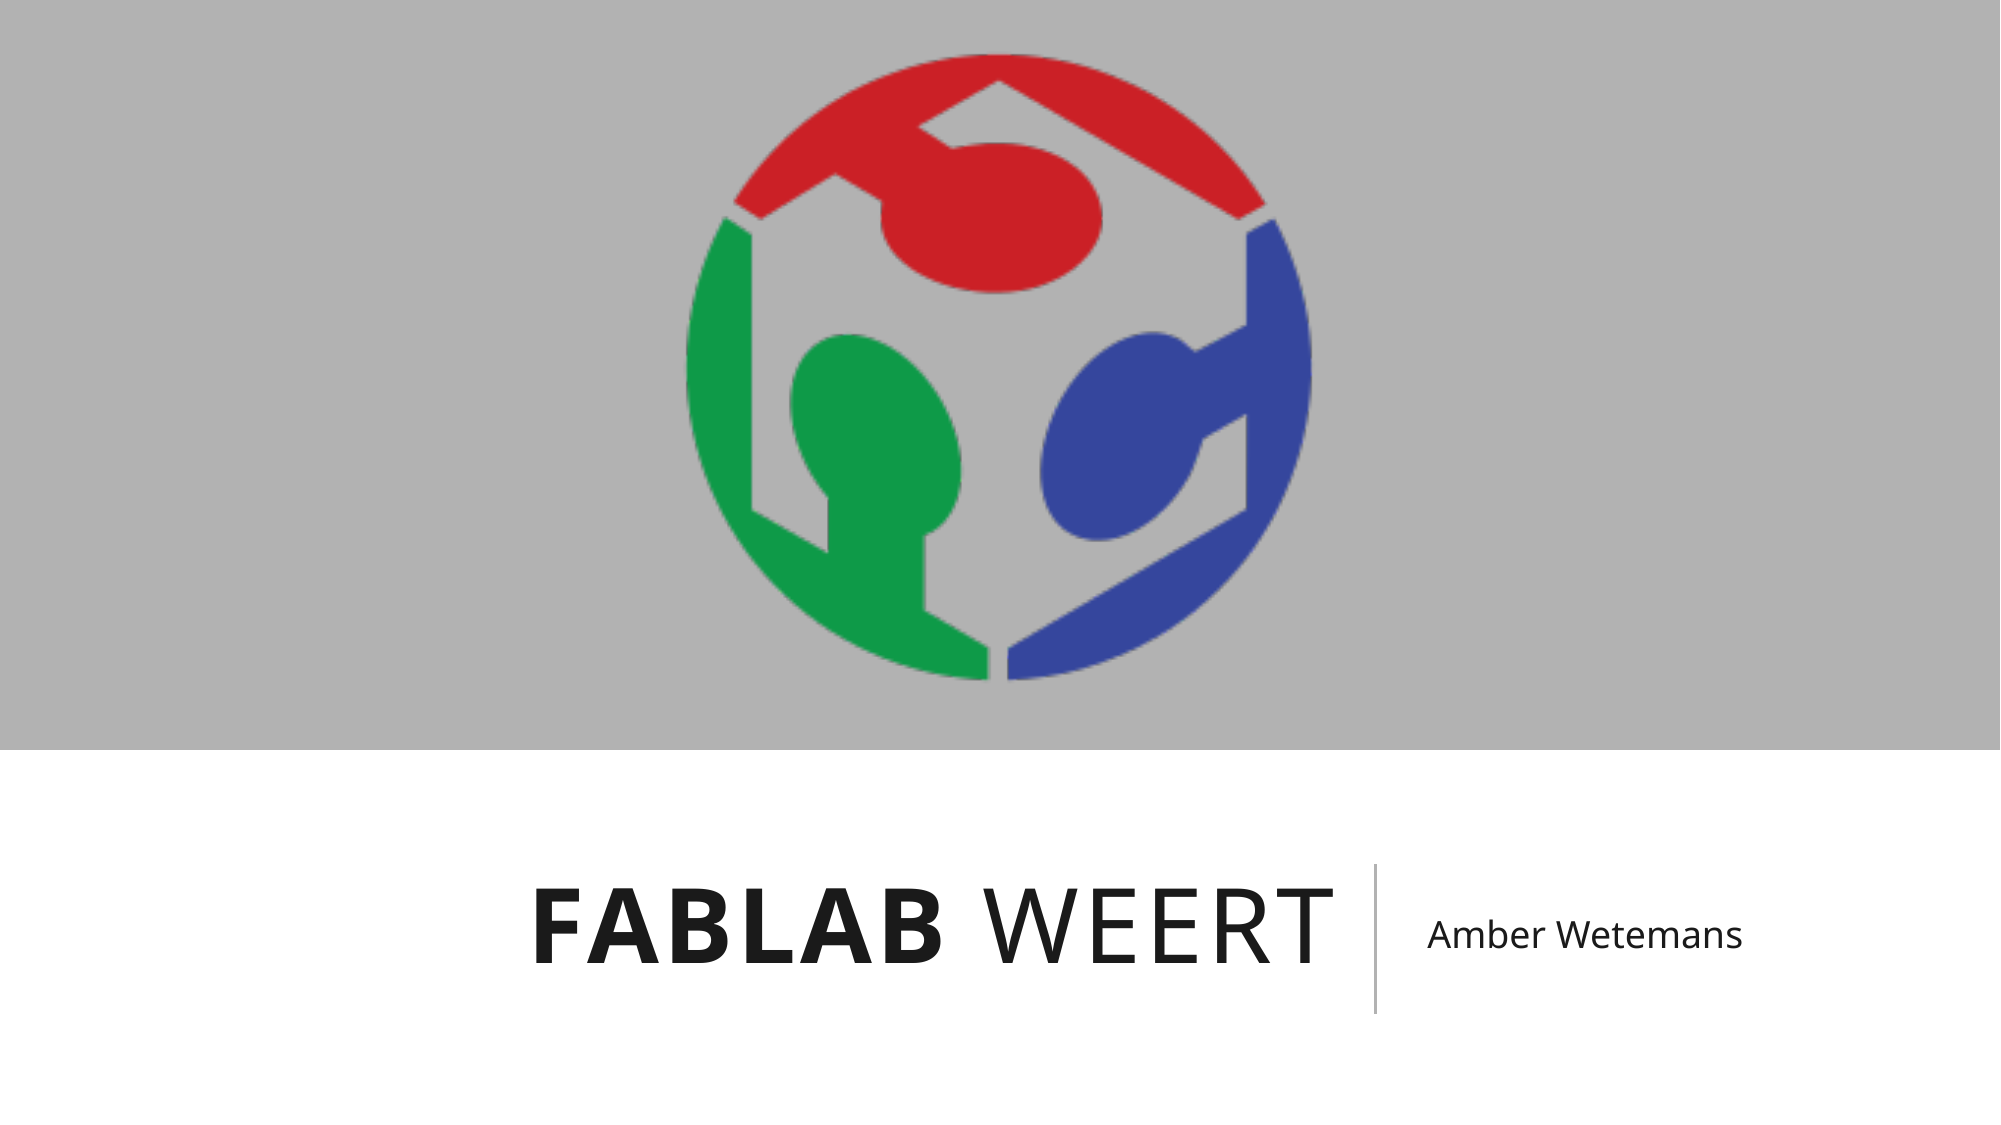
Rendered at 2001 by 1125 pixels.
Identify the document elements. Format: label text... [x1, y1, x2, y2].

subtitle Amber Wetemans [1412, 813, 1938, 1054]
picture [675, 44, 1325, 701]
title Fablab Weert [75, 813, 1350, 1054]
